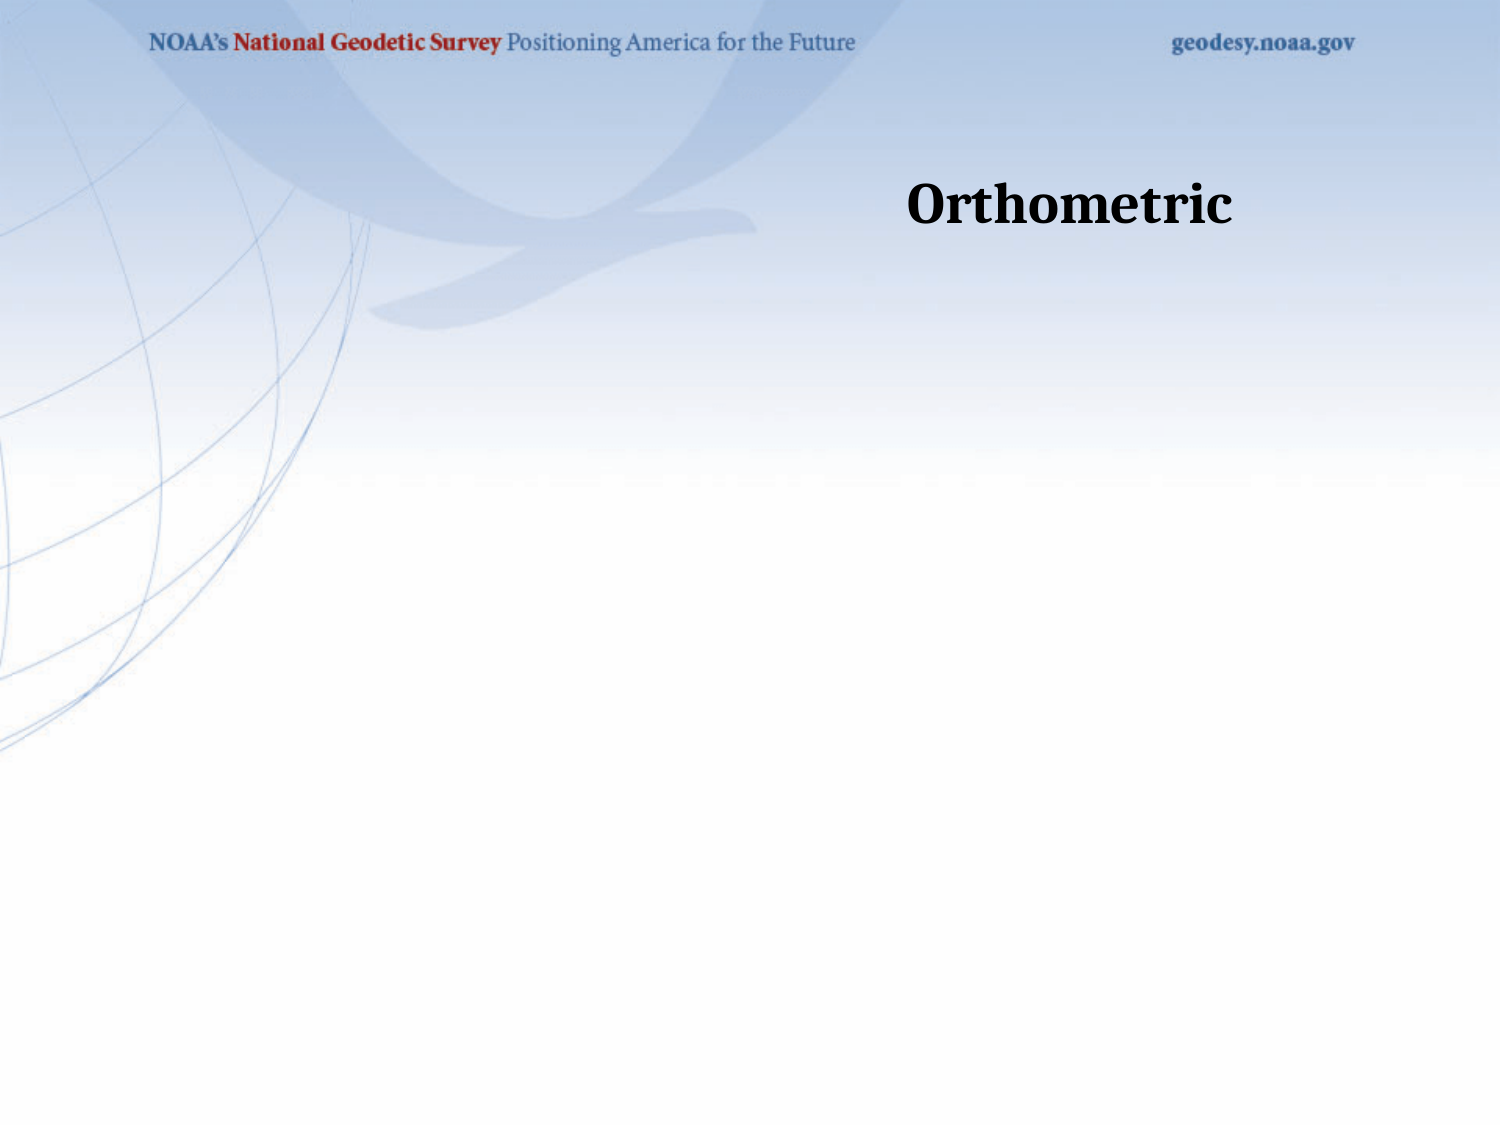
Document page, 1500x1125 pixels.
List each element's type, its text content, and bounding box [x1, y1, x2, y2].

picture [0, 0, 1500, 1125]
text_box Orthometric [892, 175, 1270, 244]
